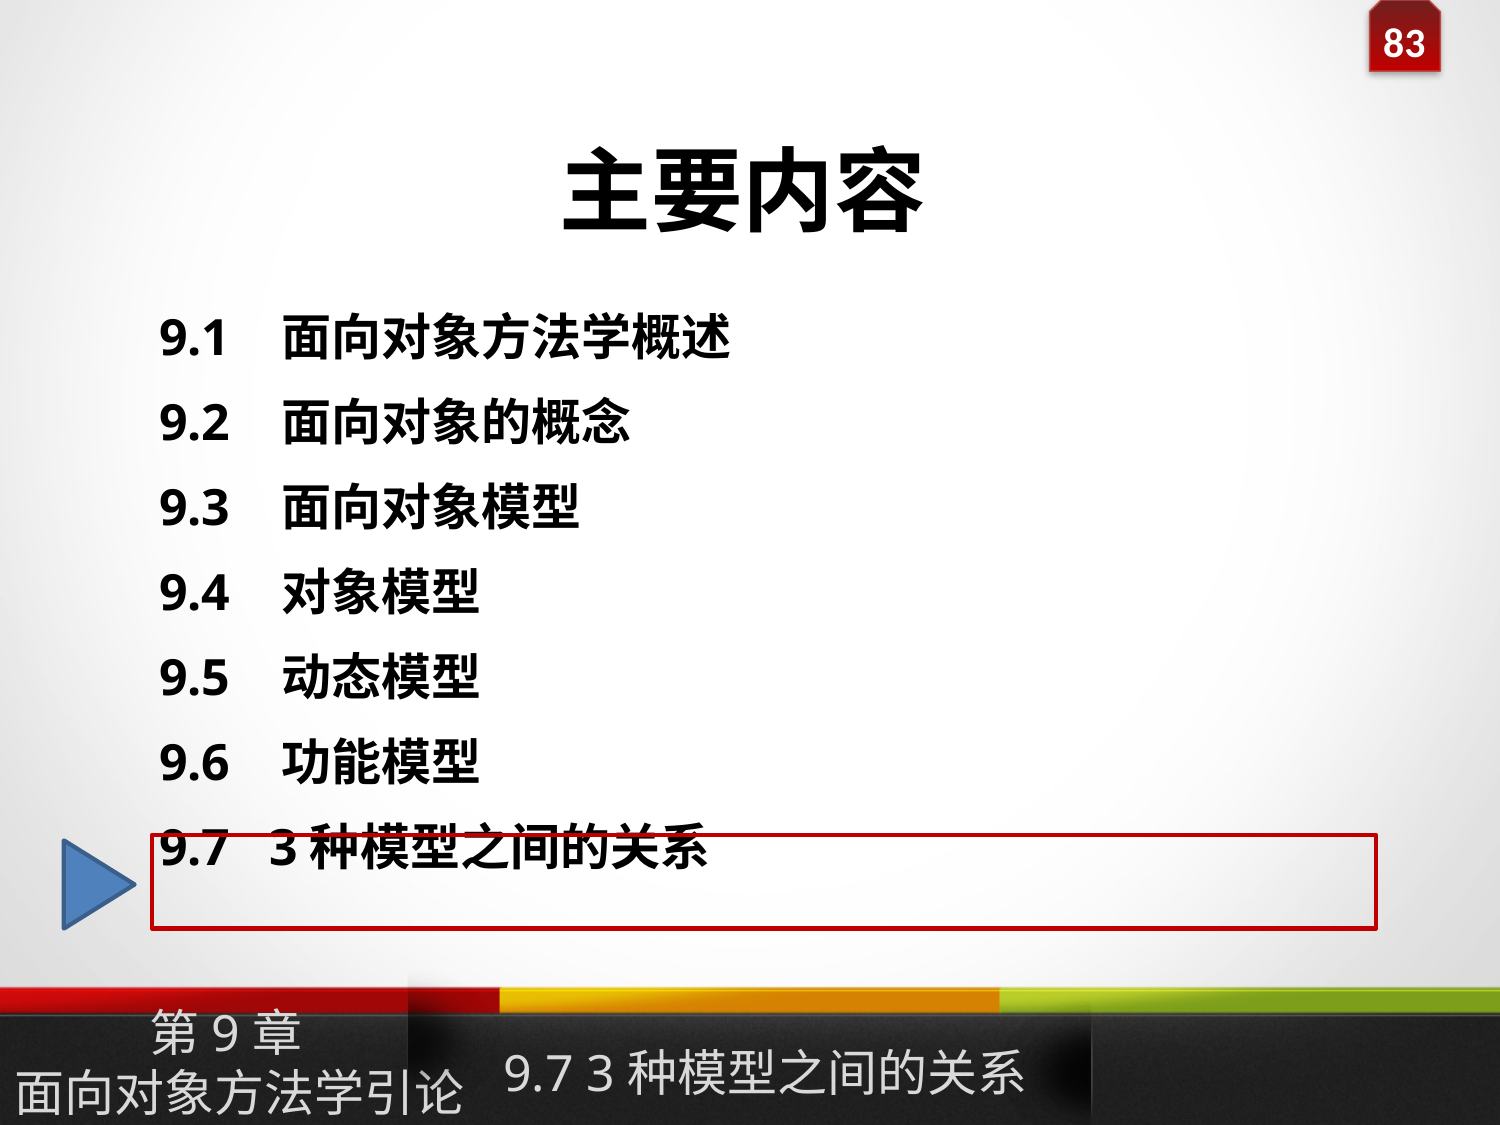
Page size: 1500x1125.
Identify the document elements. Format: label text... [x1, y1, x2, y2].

text_box [150, 833, 1378, 931]
picture [0, 0, 1500, 1125]
text_box [41, 1022, 373, 1099]
text_box 9.1 面向对象方法学概述 9.2 面向对象的概念 9.3 面向对象模型 9.4 对象模型 9.5 动态模型 9.6 功能模型 9.7 3种模型之间的关系 [105, 298, 1400, 901]
text_box 主要内容 [121, 111, 1365, 254]
text_box [61, 838, 137, 931]
text_box 9.7 3种模型之间的关系 [524, 1032, 973, 1111]
